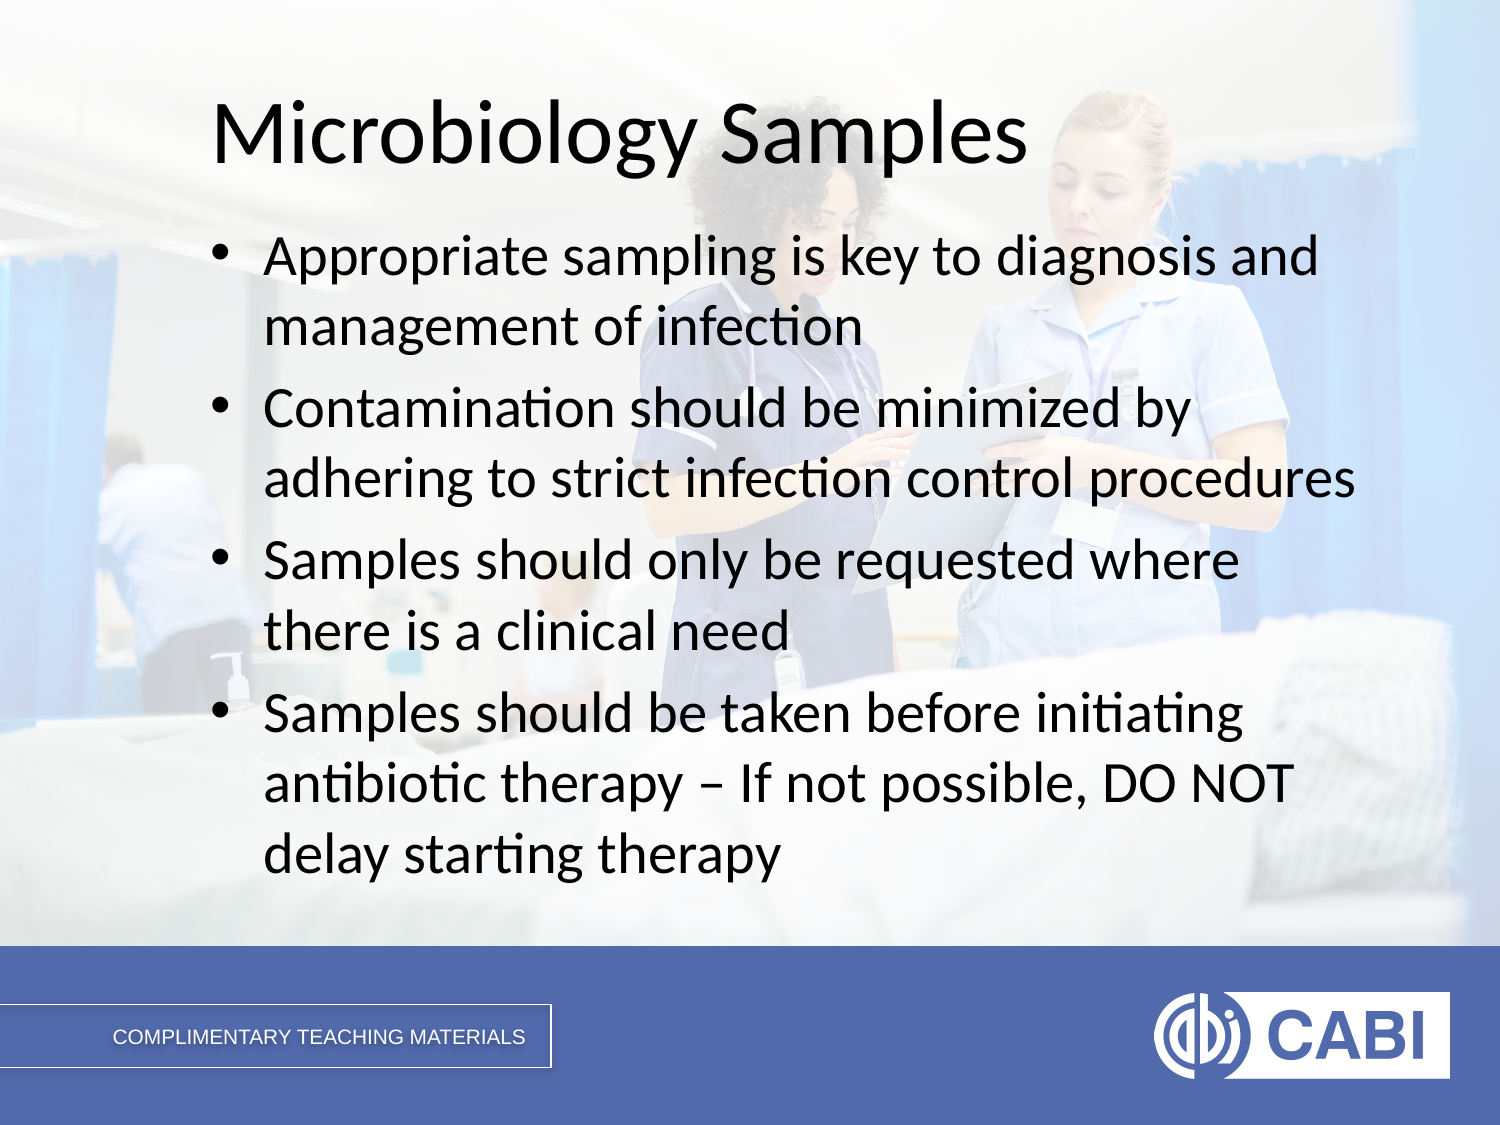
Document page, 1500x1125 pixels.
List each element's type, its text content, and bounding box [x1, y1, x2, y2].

picture [1154, 992, 1450, 1079]
title Microbiology Samples [195, 45, 1376, 209]
list Appropriate sampling is key to diagnosis and management of infection Contamination should be minimized by adhering to strict infection control procedures Samples should only be requested where there is a clinical need Samples should be taken before initiating antibiotic therapy – If not possible, DO NOT delay starting therapy [195, 209, 1376, 917]
